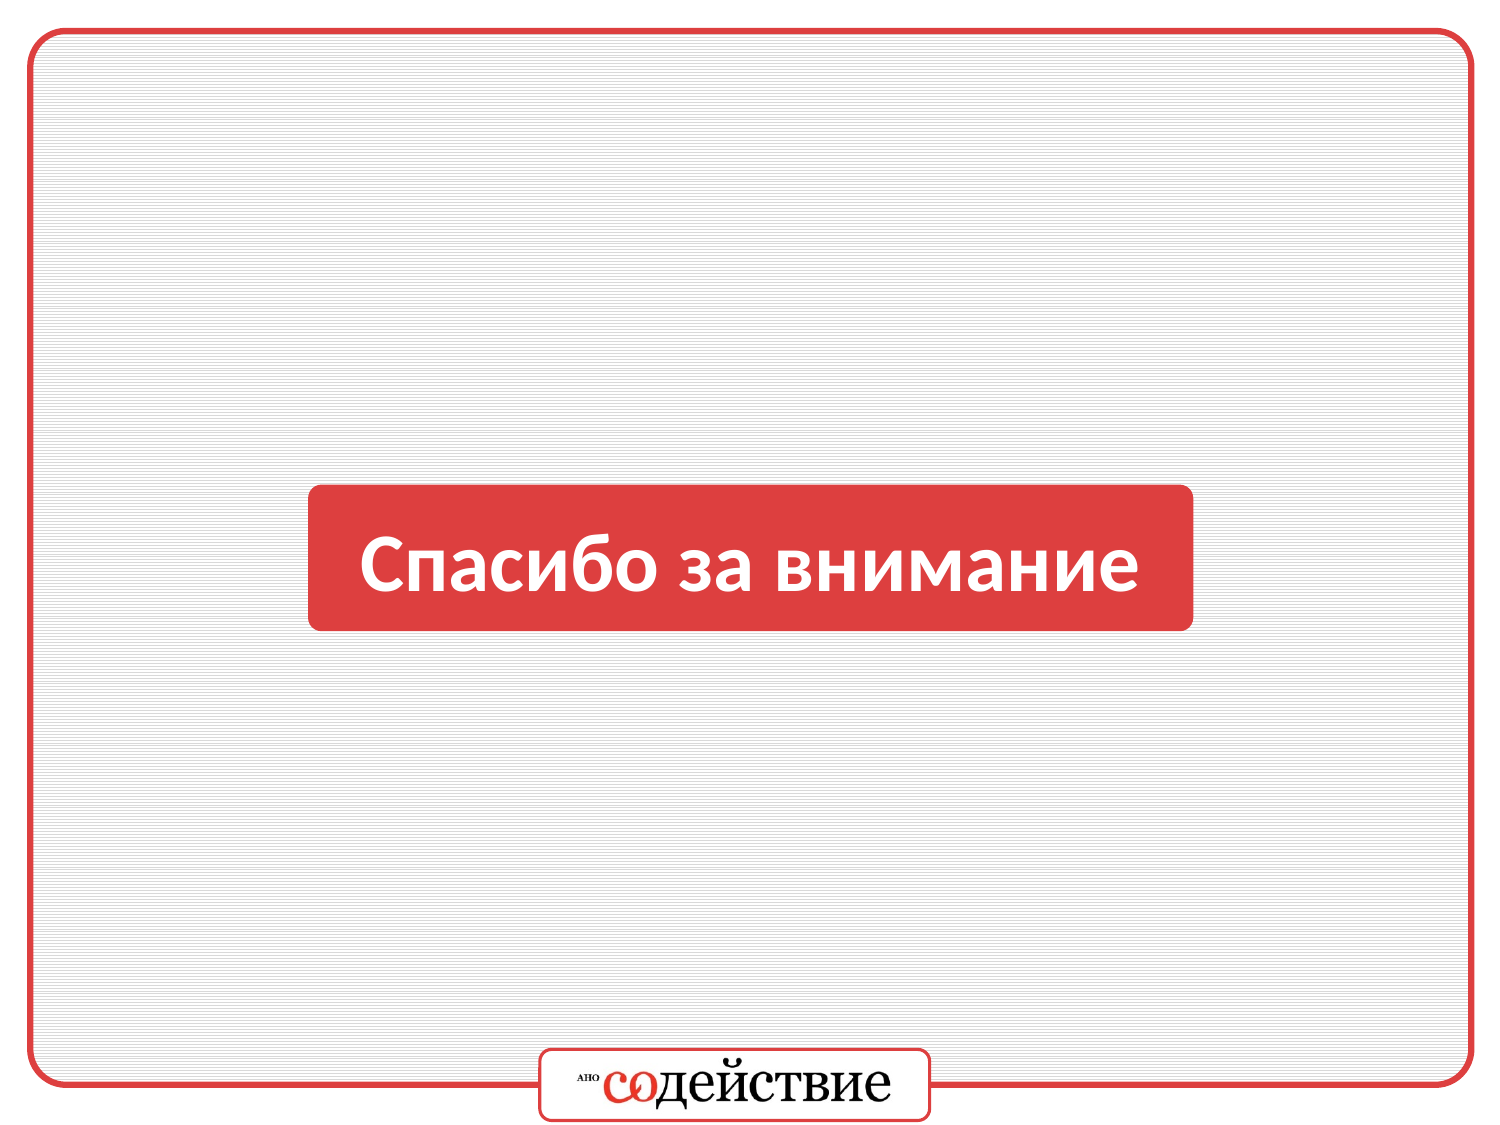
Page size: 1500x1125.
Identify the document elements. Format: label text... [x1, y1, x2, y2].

text_box [28, 28, 1474, 1087]
picture [570, 1052, 900, 1118]
text_box [537, 1047, 932, 1123]
text_box Спасибо за внимание [305, 482, 1196, 634]
